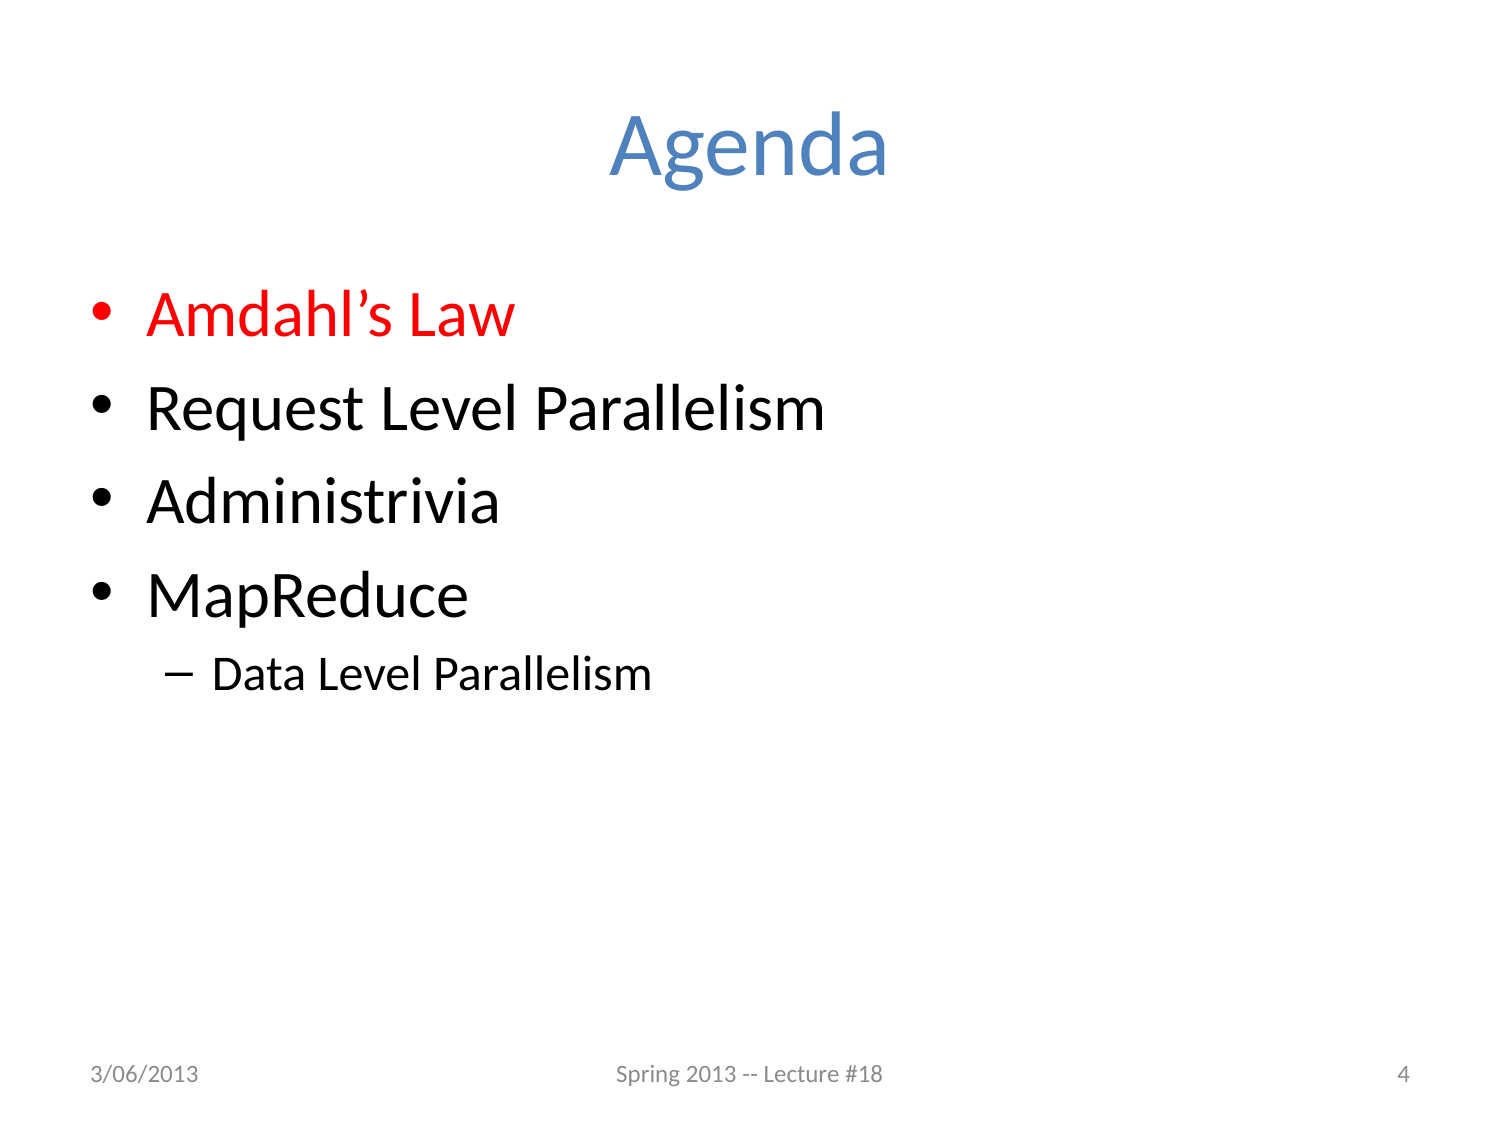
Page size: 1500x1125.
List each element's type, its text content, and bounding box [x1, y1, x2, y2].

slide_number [75, 1042, 425, 1103]
slide_number 4 [1074, 1042, 1425, 1103]
title Agenda [75, 45, 1425, 233]
footer Spring 2013 -- Lecture #18 [512, 1042, 988, 1103]
list Amdahl’s Law Request Level Parallelism Administrivia MapReduce Data Level Parallelism [75, 262, 1425, 1073]
